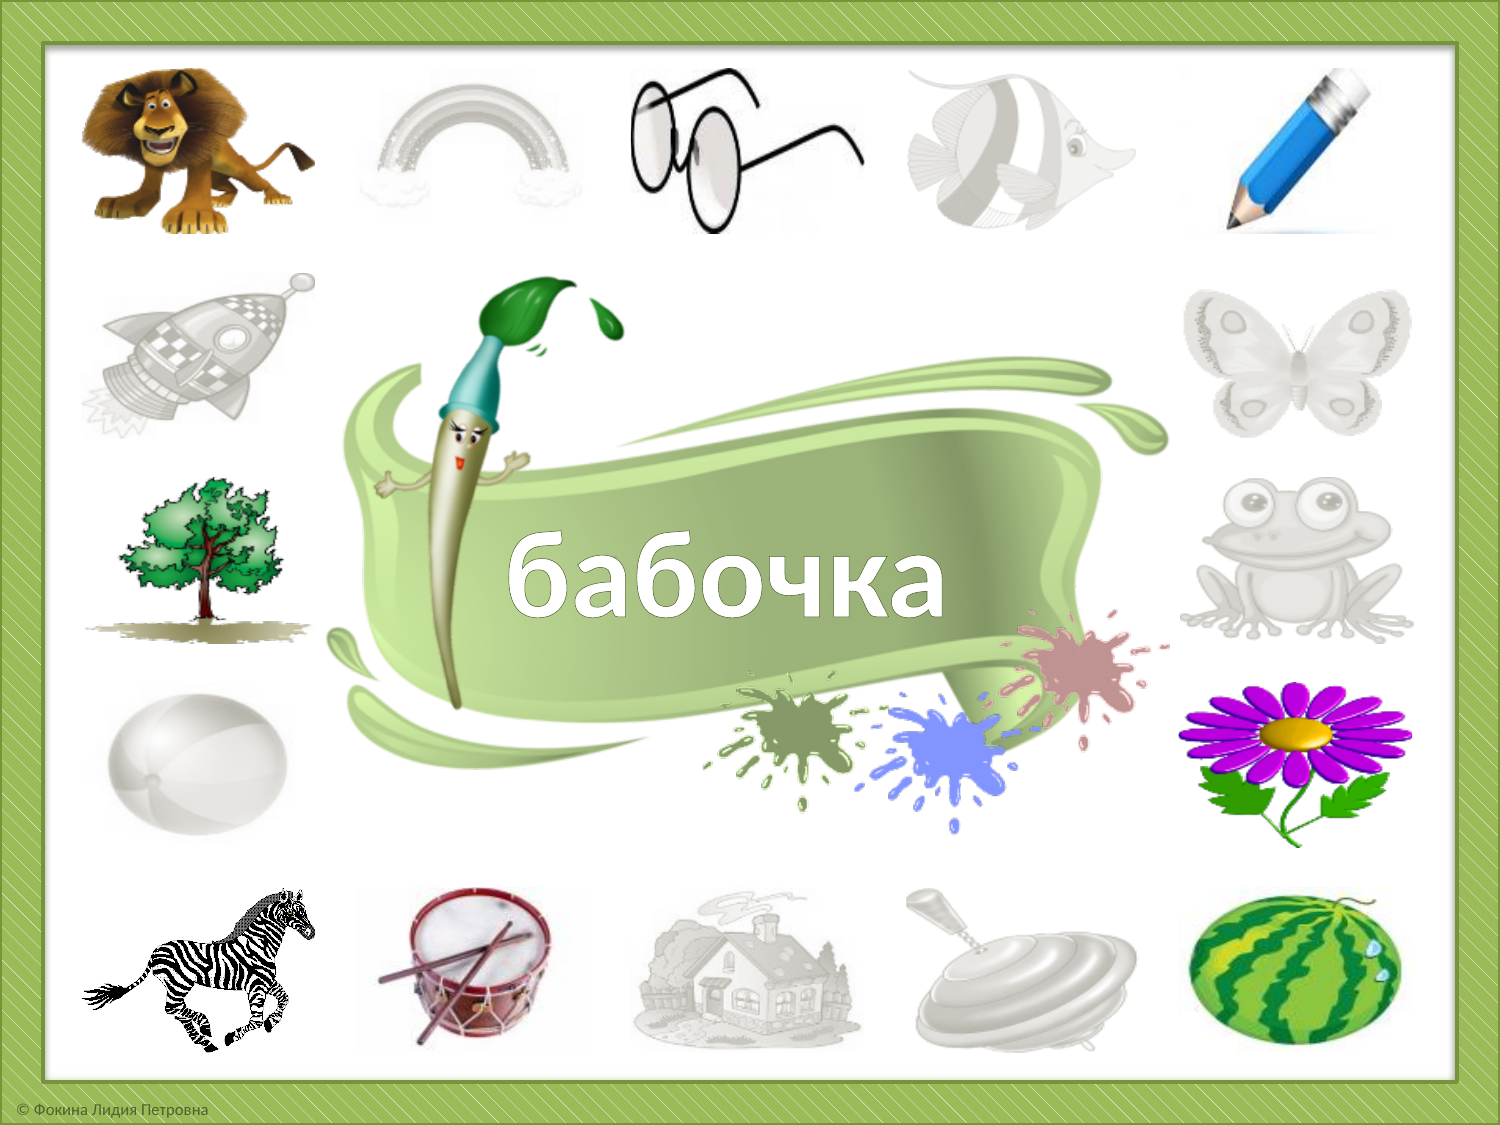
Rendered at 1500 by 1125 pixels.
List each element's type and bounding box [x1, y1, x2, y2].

text_box [1178, 476, 1416, 645]
text_box [1176, 885, 1414, 1055]
text_box [1178, 66, 1416, 236]
text_box [903, 66, 1141, 236]
text_box [354, 885, 592, 1055]
text_box [903, 885, 1141, 1055]
text_box [1176, 681, 1414, 850]
text_box [79, 66, 317, 236]
text_box [79, 885, 317, 1055]
text_box [629, 885, 866, 1055]
text_box [629, 66, 866, 236]
text_box [79, 271, 317, 441]
picture [267, 242, 1170, 859]
text_box [79, 681, 317, 850]
text_box [81, 476, 319, 645]
text_box [354, 66, 592, 236]
text_box [1176, 271, 1414, 441]
